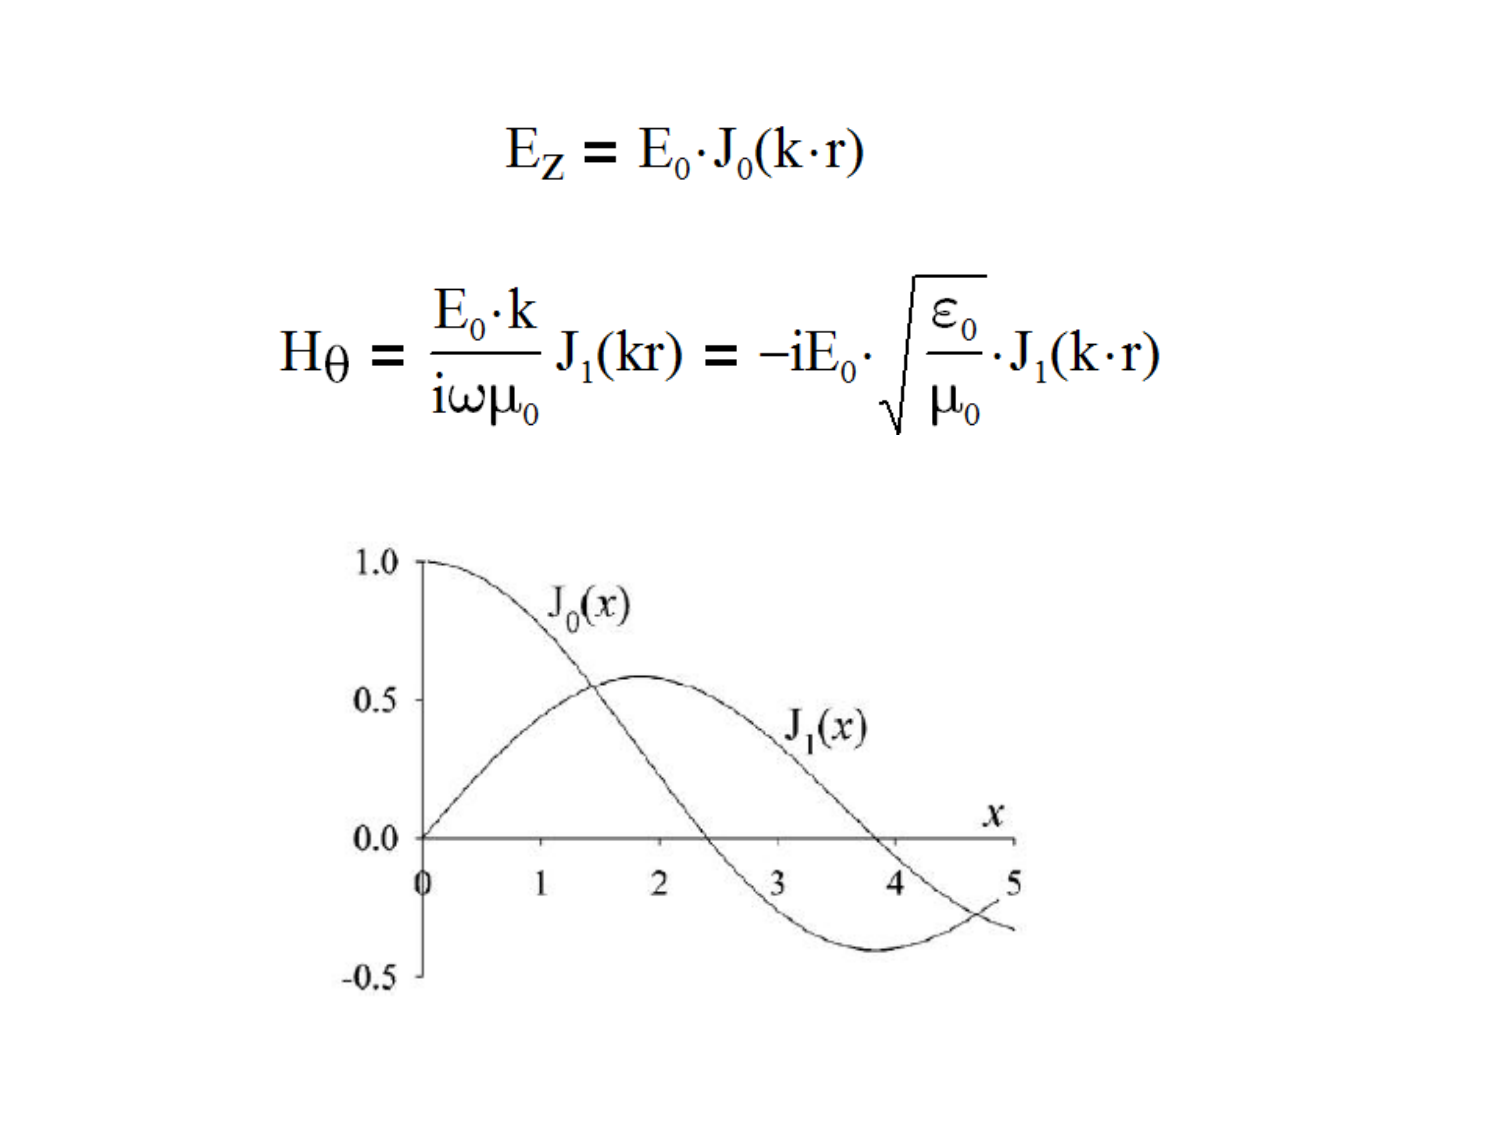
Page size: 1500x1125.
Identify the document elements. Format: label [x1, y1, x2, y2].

picture [502, 114, 866, 195]
picture [277, 266, 1161, 435]
picture [289, 503, 1114, 1012]
